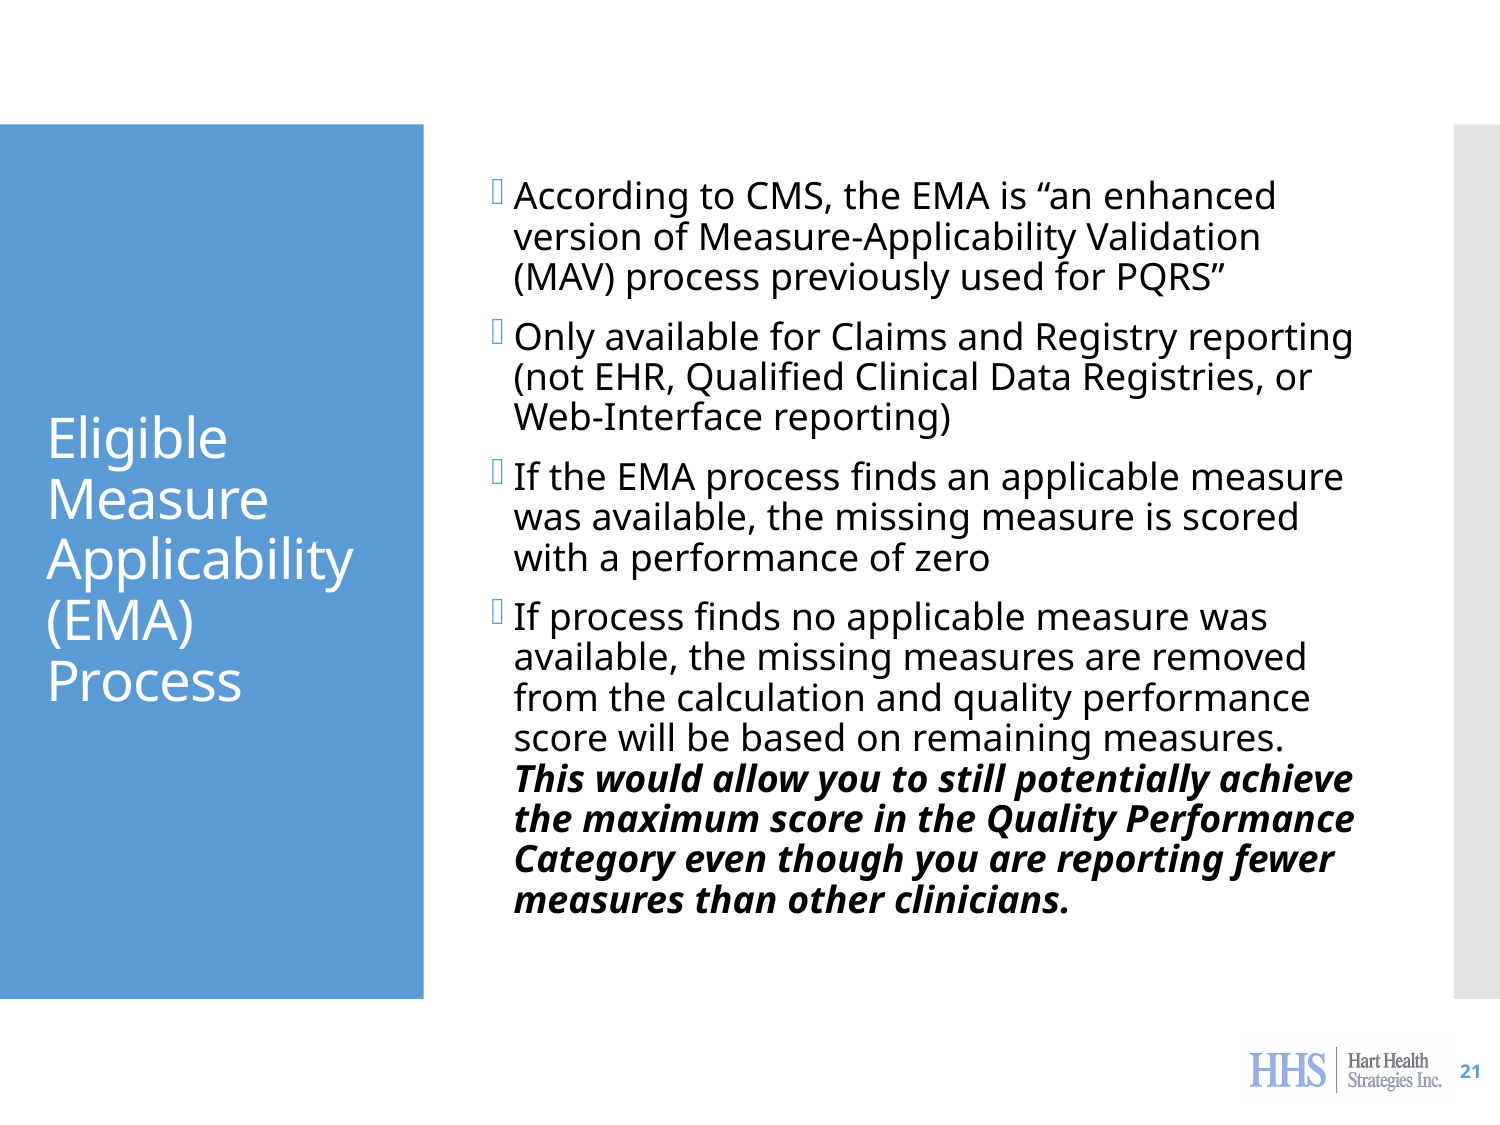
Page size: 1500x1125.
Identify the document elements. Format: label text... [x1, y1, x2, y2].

list According to CMS, the EMA is “an enhanced version of Measure-Applicability Validation (MAV) process previously used for PQRS” Only available for Claims and Registry reporting (not EHR, Qualified Clinical Data Registries, or Web-Interface reporting) If the EMA process finds an applicable measure was available, the missing measure is scored with a performance of zero If process finds no applicable measure was available, the missing measures are removed from the calculation and quality performance score will be based on remaining measures. This would allow you to still potentially achieve the maximum score in the Quality Performance Category even though you are reporting fewer measures than other clinicians. [476, 155, 1376, 996]
title Eligible Measure Applicability (EMA) Process [31, 184, 394, 940]
slide_number 21 [1308, 1042, 1497, 1103]
table_cell 4. Radiology [1238, 1036, 1454, 1103]
